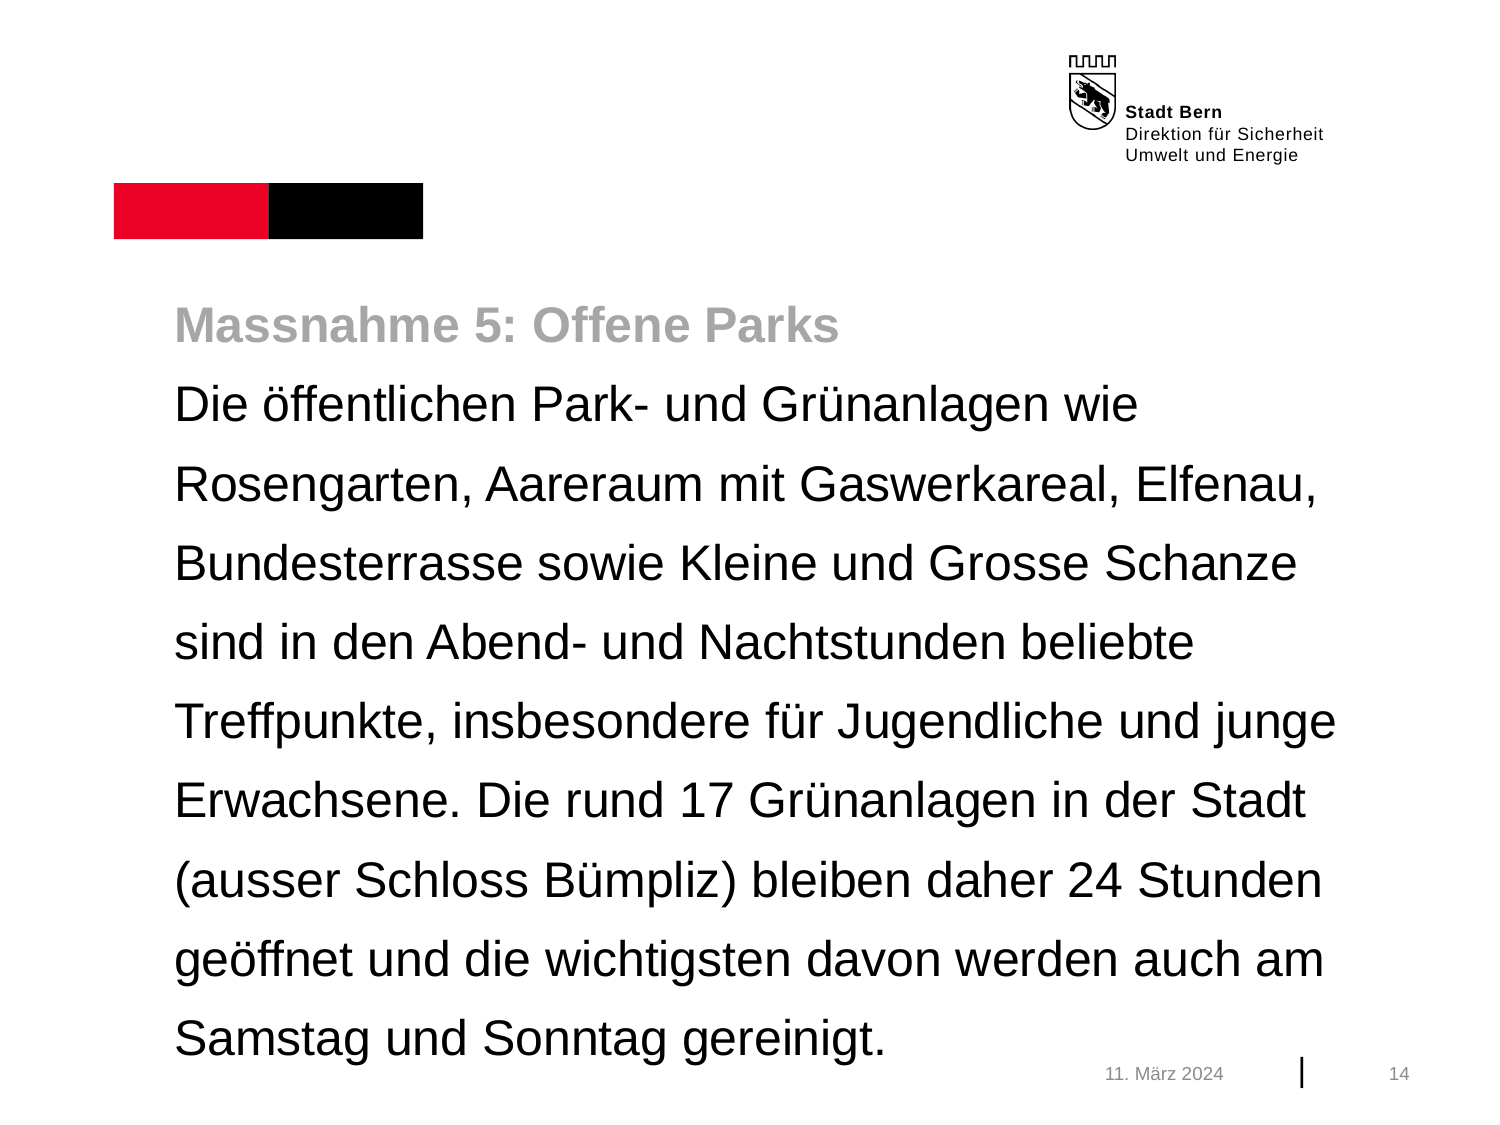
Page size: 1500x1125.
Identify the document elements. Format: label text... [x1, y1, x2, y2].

picture [1069, 55, 1116, 130]
slide_number 14 [1316, 1042, 1425, 1103]
slide_number 11. März 2024 [1045, 1042, 1284, 1103]
text_box Massnahme 5: Offene Parks Die öffentlichen Park- und Grünanlagen wie Rosengarten, Aareraum mit Gaswerkareal, Elfenau, Bundesterrasse sowie Kleine und Grosse Schanze sind in den Abend- und Nachtstunden beliebte Treffpunkte, insbesondere für Jugendliche und junge Erwachsene. Die rund 17 Grünanlagen in der Stadt (ausser Schloss Bümpliz) bleiben daher 24 Stunden geöffnet und die wichtigsten davon werden auch am Samstag und Sonntag gereinigt. [159, 255, 1400, 1073]
